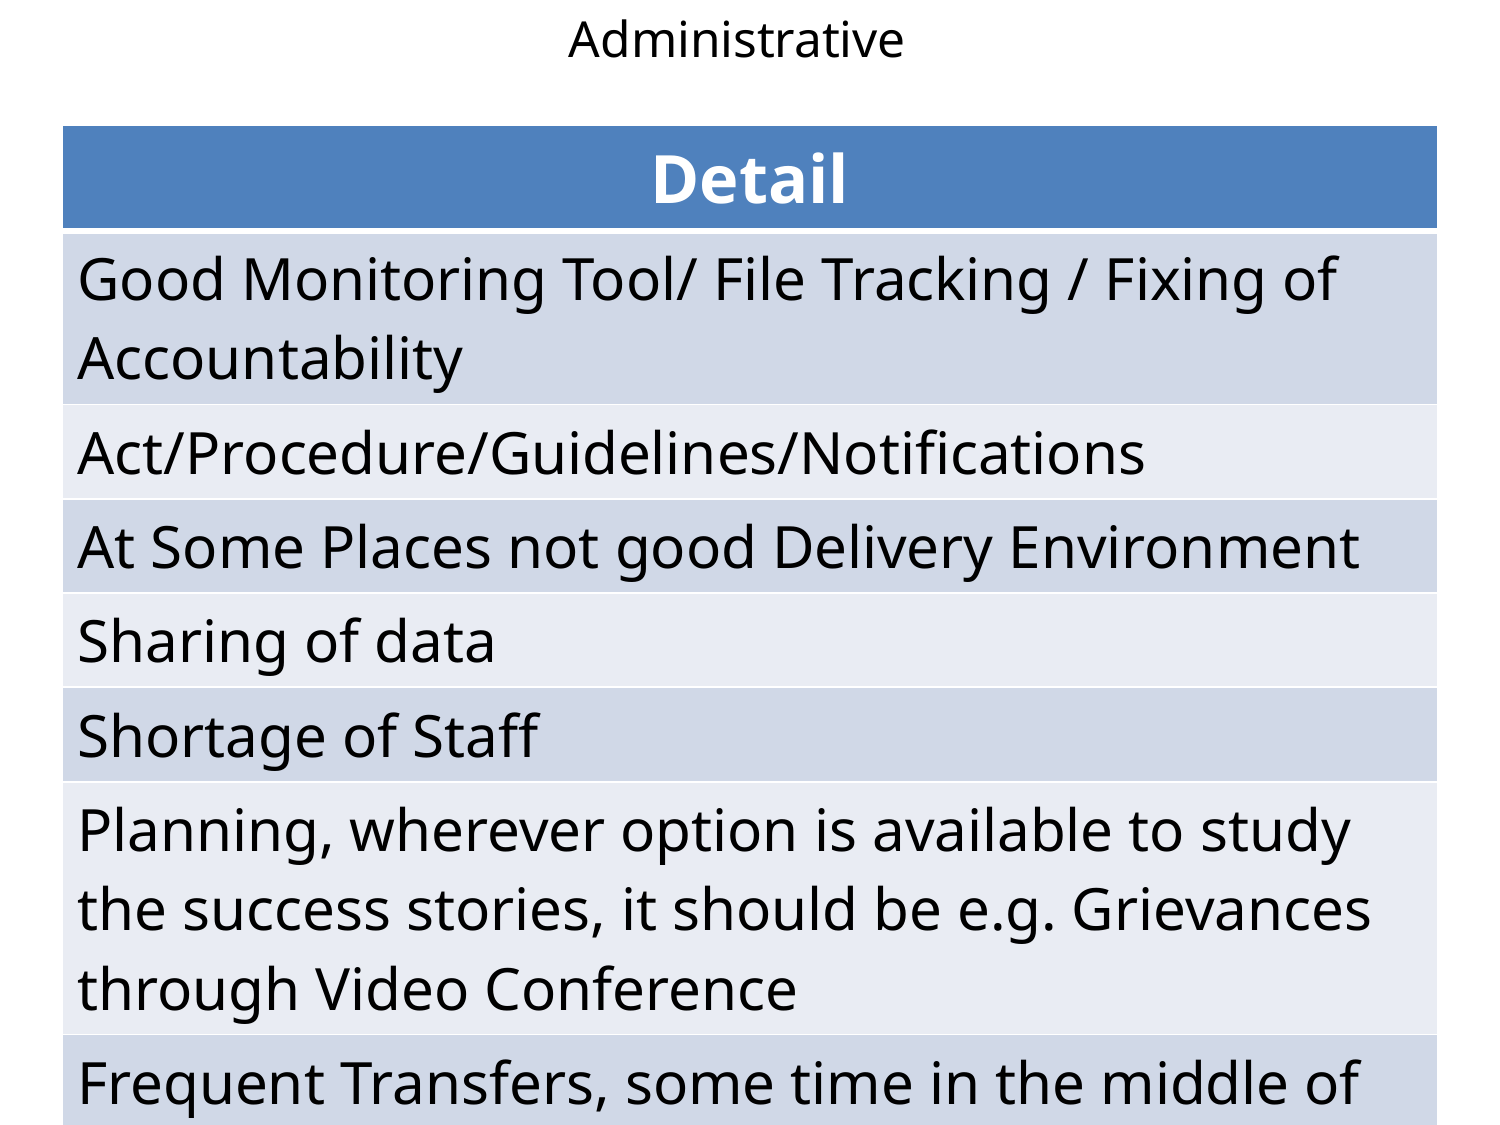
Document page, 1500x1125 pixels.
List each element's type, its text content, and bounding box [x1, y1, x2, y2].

title Administrative [99, 0, 1375, 75]
table_cell Sharing of data [63, 594, 1437, 686]
table_cell Planning, wherever option is available to study the success stories, it should be e.g. Grievances through Video Conference [63, 783, 1437, 1034]
table_cell Shortage of Staff [63, 688, 1437, 781]
table_cell Act/Procedure/Guidelines/Notifications [63, 405, 1437, 498]
table_cell At Some Places not good Delivery Environment [63, 500, 1437, 592]
table_header Detail [63, 126, 1437, 228]
table_cell Frequent Transfers, some time in the middle of the execution of work [63, 1035, 1437, 1125]
table_cell Good Monitoring Tool/ File Tracking / Fixing of Accountability [63, 234, 1437, 404]
